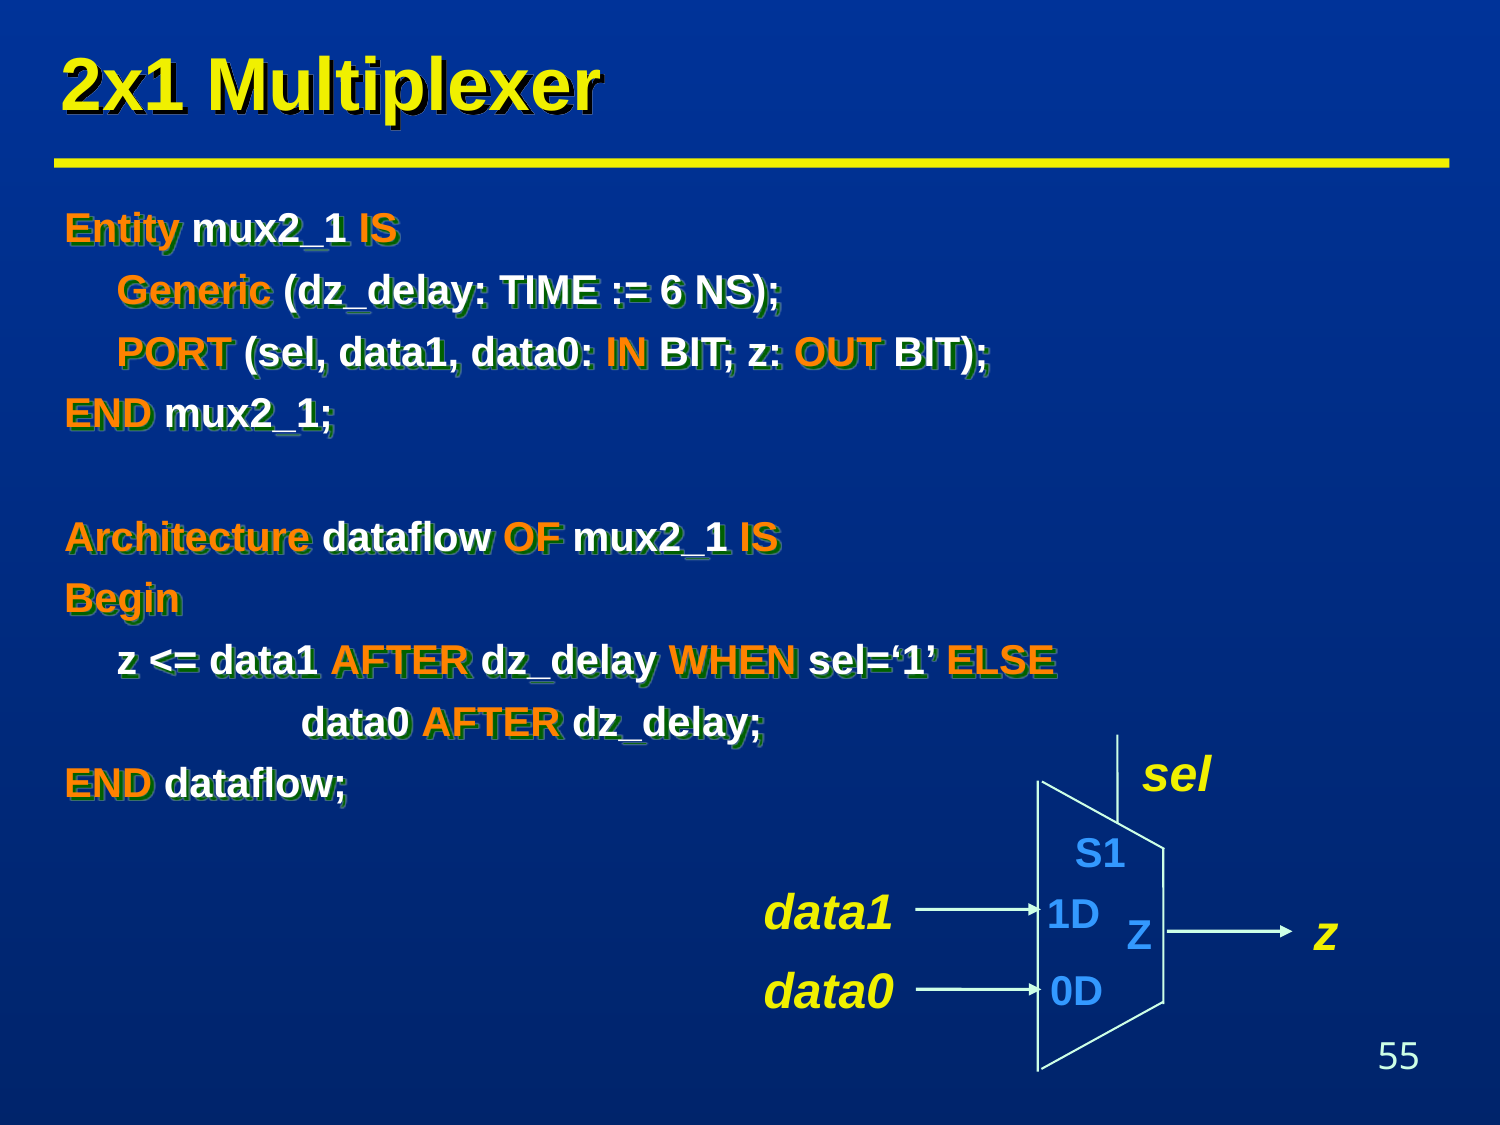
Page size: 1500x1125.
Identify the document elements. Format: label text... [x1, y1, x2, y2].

text_box [915, 903, 1032, 916]
text_box data0 [748, 951, 909, 1027]
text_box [1037, 780, 1165, 1072]
text_box [1168, 925, 1293, 938]
text_box [915, 983, 1035, 996]
title 2x1 Multiplexer [46, 33, 1455, 139]
list Entity mux2_1 IS Generic (dz_delay: TIME := 6 NS); PORT (sel, data1, data0: IN BIT; z: OUT BIT); END mux2_1; Architecture dataflow OF mux2_1 IS Begin z <= data1 AFTER dz_delay WHEN sel=‘1’ ELSE data0 AFTER dz_delay; END dataflow; [50, 200, 1449, 1079]
text_box data1 [748, 872, 909, 948]
text_box 1D [1032, 879, 1037, 945]
text_box sel [1127, 733, 1227, 809]
text_box z [1298, 893, 1354, 968]
